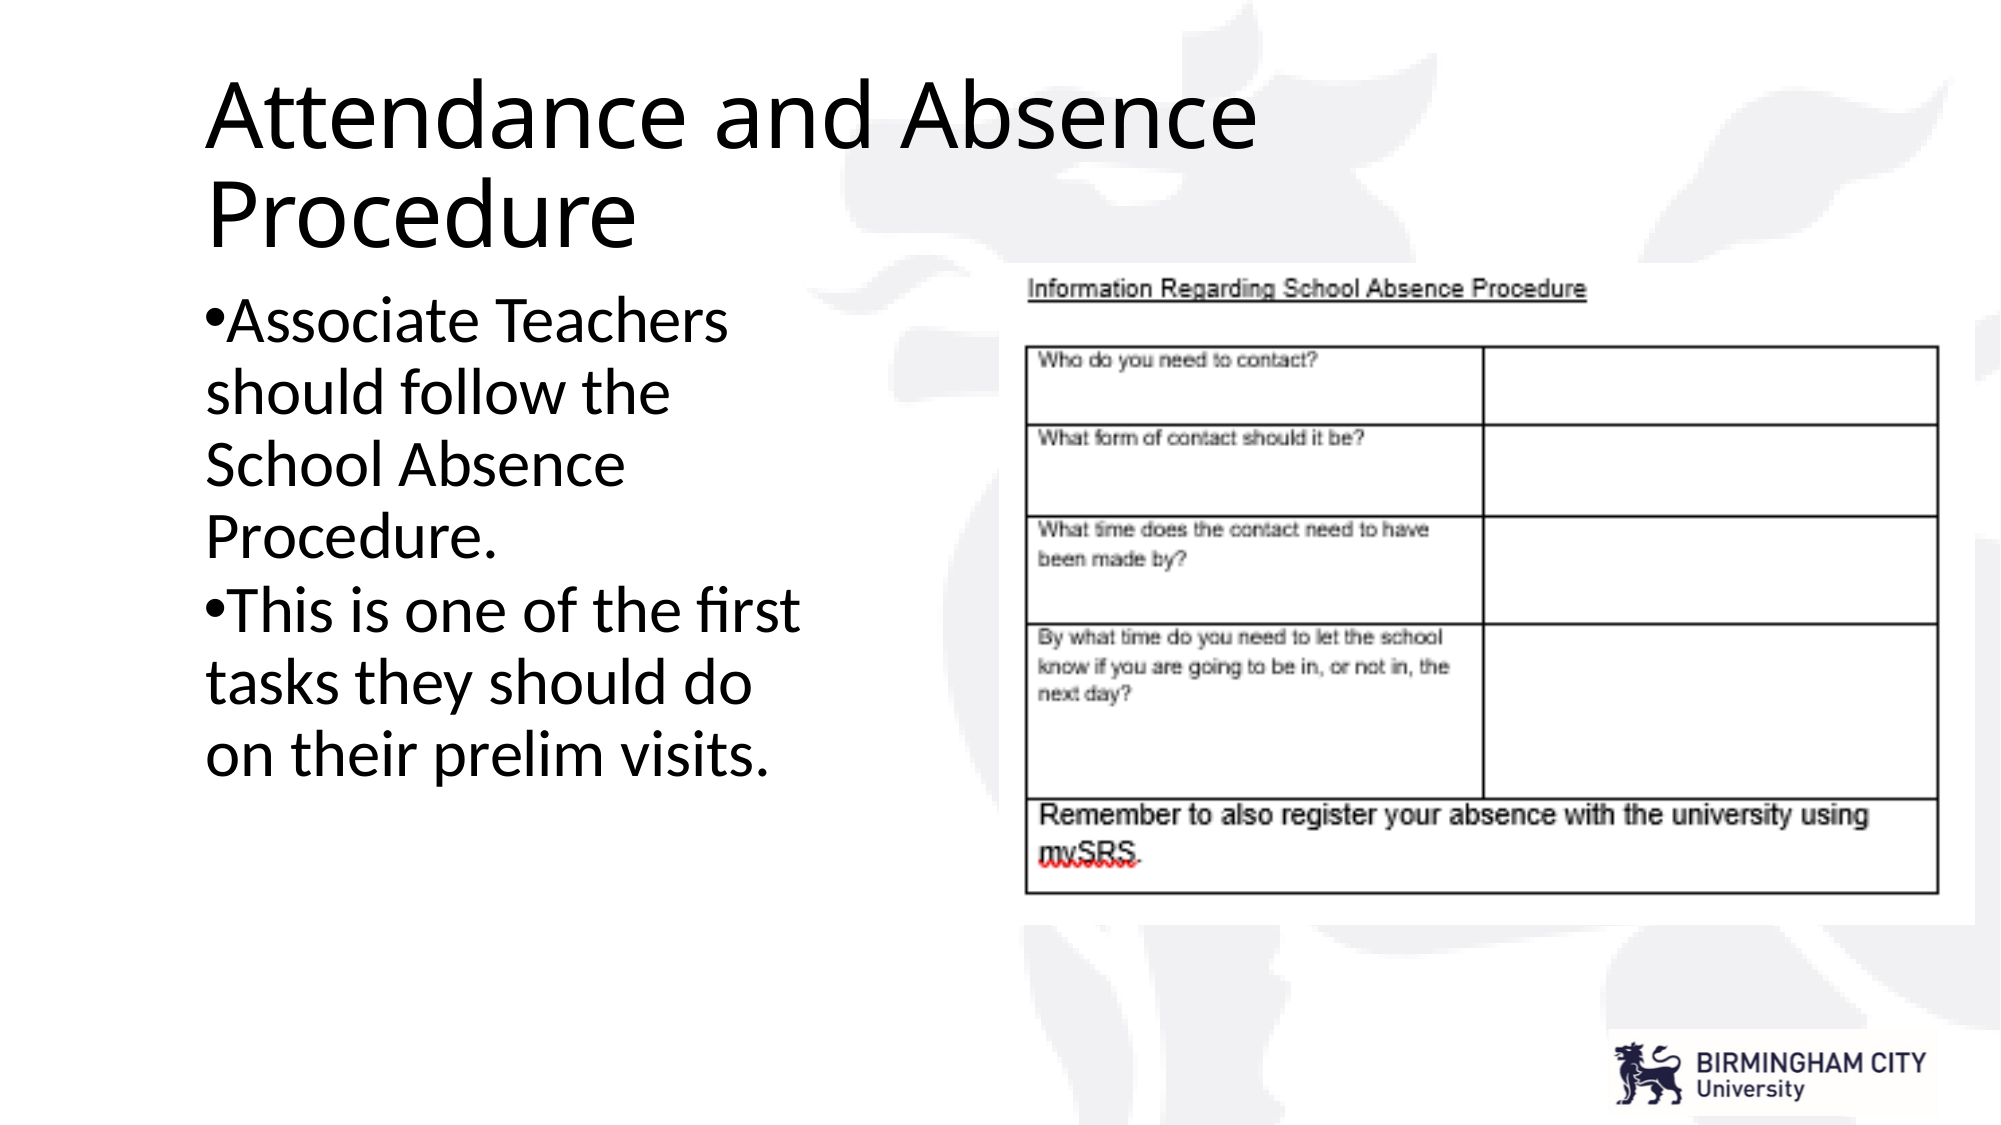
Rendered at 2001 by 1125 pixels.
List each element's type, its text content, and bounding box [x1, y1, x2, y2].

picture [1608, 1029, 1938, 1116]
picture [999, 263, 1975, 925]
text_box Associate Teachers should follow the School Absence Procedure. This is one of the first tasks they should do on their prelim visits. [188, 277, 827, 992]
title Attendance and Absence Procedure [188, 59, 1647, 278]
